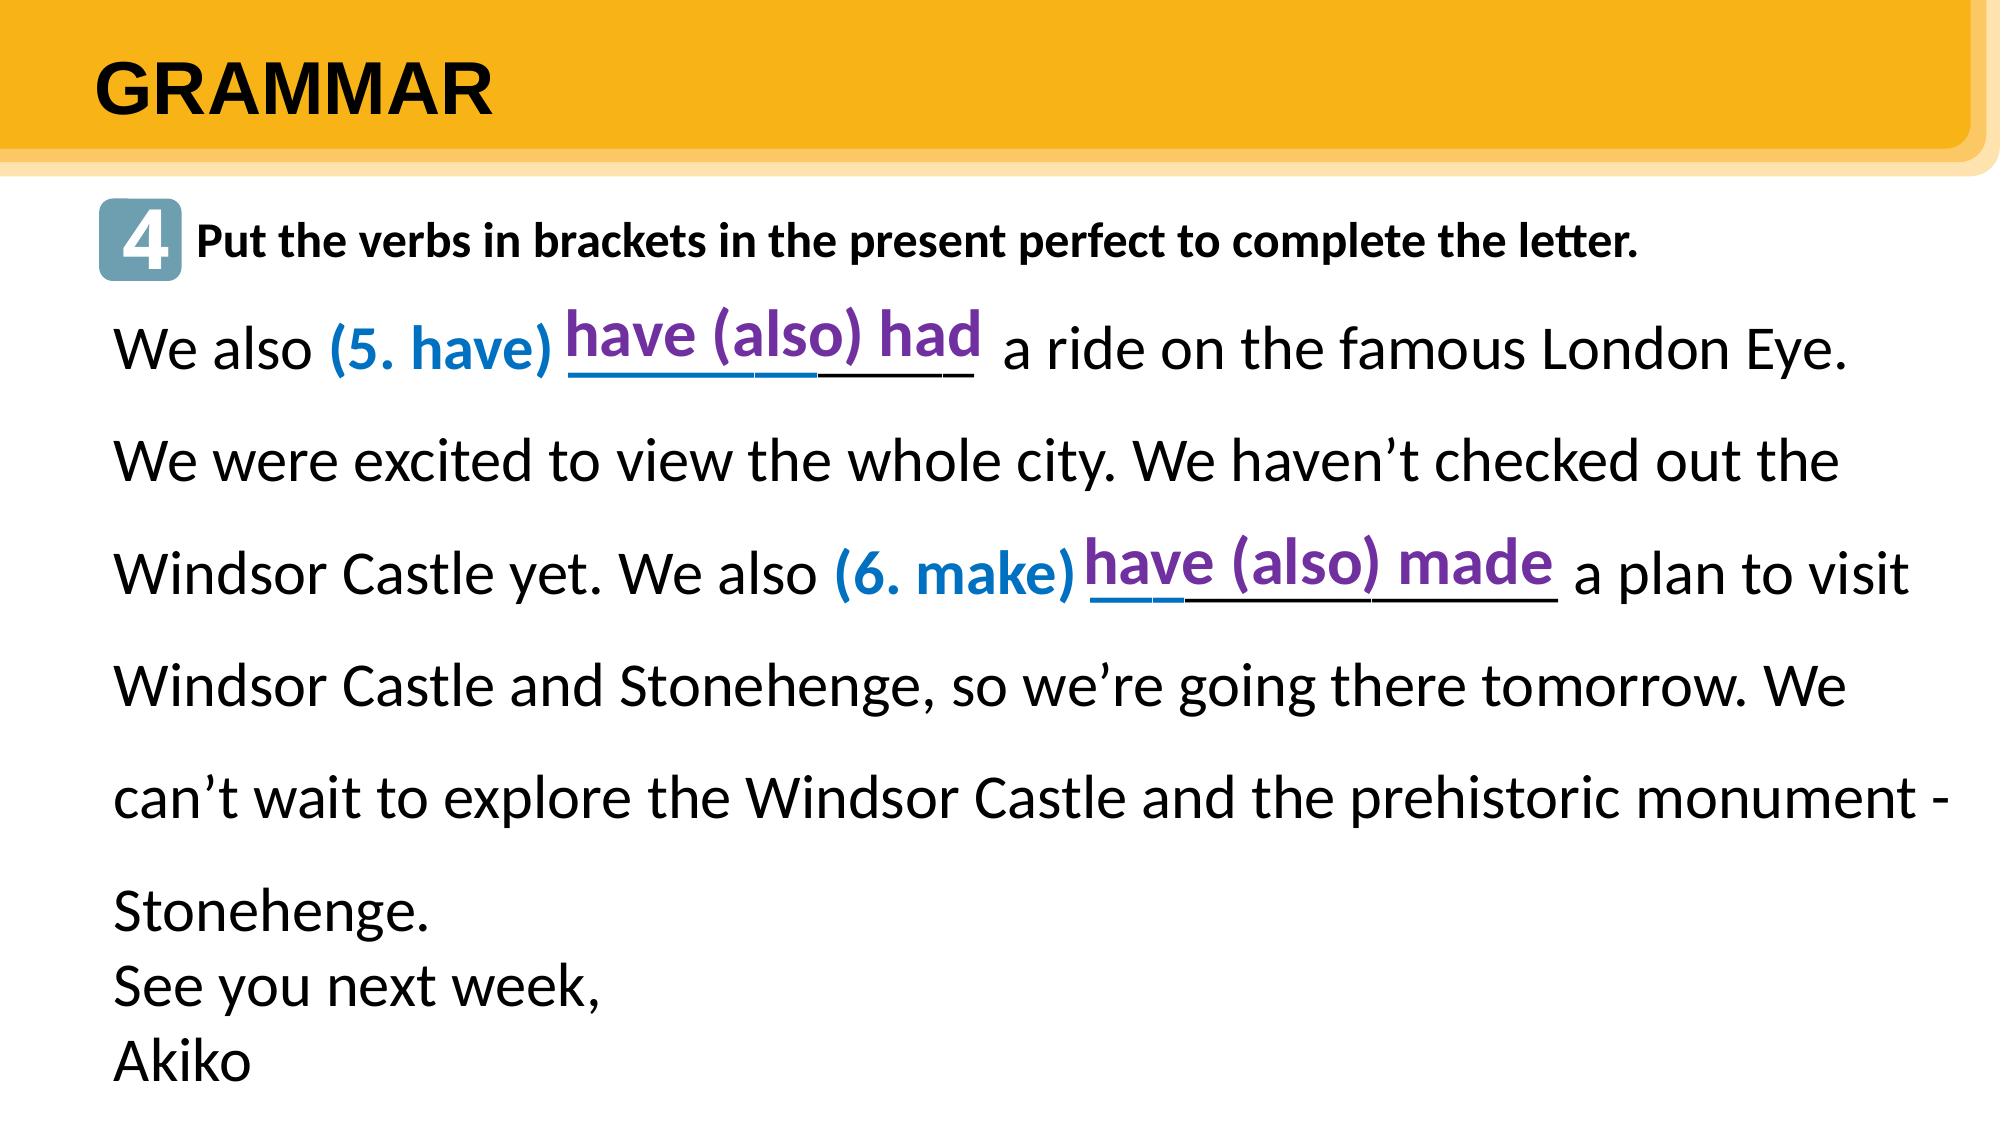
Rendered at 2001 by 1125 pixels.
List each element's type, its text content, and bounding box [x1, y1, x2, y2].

text_box We also (5. have) _____________ a ride on the famous London Eye. We were excited to view the whole city. We haven’t checked out the Windsor Castle yet. We also (6. make) _______________ a plan to visit Windsor Castle and Stonehenge, so we’re going there tomorrow. We can’t wait to explore the Windsor Castle and the prehistoric monument - Stonehenge. See you next week, Akiko [99, 262, 2000, 1102]
text_box have (also) made [1068, 510, 1622, 606]
text_box have (also) had [549, 282, 1103, 378]
text_box [173, 198, 183, 281]
text_box 4 [107, 178, 173, 294]
text_box [98, 198, 107, 281]
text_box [0, 0, 2000, 177]
text_box Put the verbs in brackets in the present perfect to complete the letter. [181, 199, 1878, 262]
